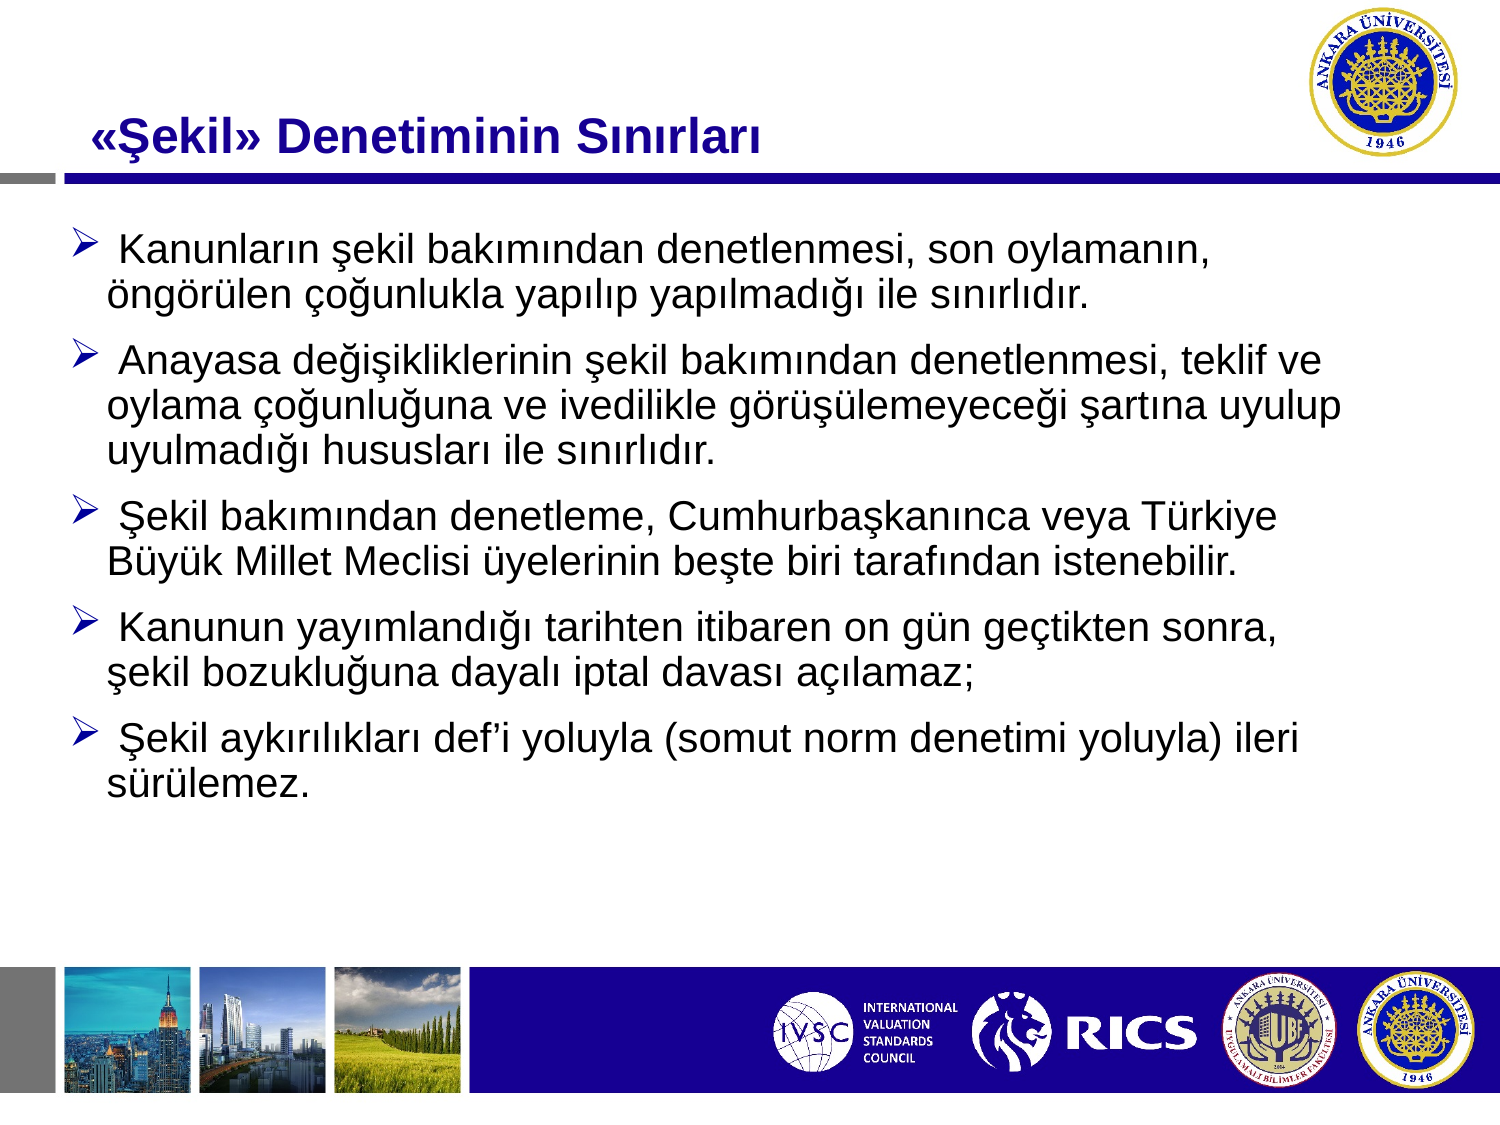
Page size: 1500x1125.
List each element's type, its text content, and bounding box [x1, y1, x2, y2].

list Kanunların şekil bakımından denetlenmesi, son oylamanın, öngörülen çoğunlukla yapılıp yapılmadığı ile sınırlıdır. Anayasa değişikliklerinin şekil bakımından denetlenmesi, teklif ve oylama çoğunluğuna ve ivedilikle görüşülemeyeceği şartına uyulup uyulmadığı hususları ile sınırlıdır. Şekil bakımından denetleme, Cumhurbaşkanınca veya Türkiye Büyük Millet Meclisi üyelerinin beşte biri tarafından istenebilir. Kanunun yayımlandığı tarihten itibaren on gün geçtikten sonra, şekil bozukluğuna dayalı iptal davası açılamaz; Şekil aykırılıkları def’i yoluyla (somut norm denetimi yoluyla) ileri sürülemez. [54, 219, 1384, 890]
title «Şekil» Denetiminin Sınırları [75, 102, 1214, 174]
picture [0, 0, 1500, 1125]
